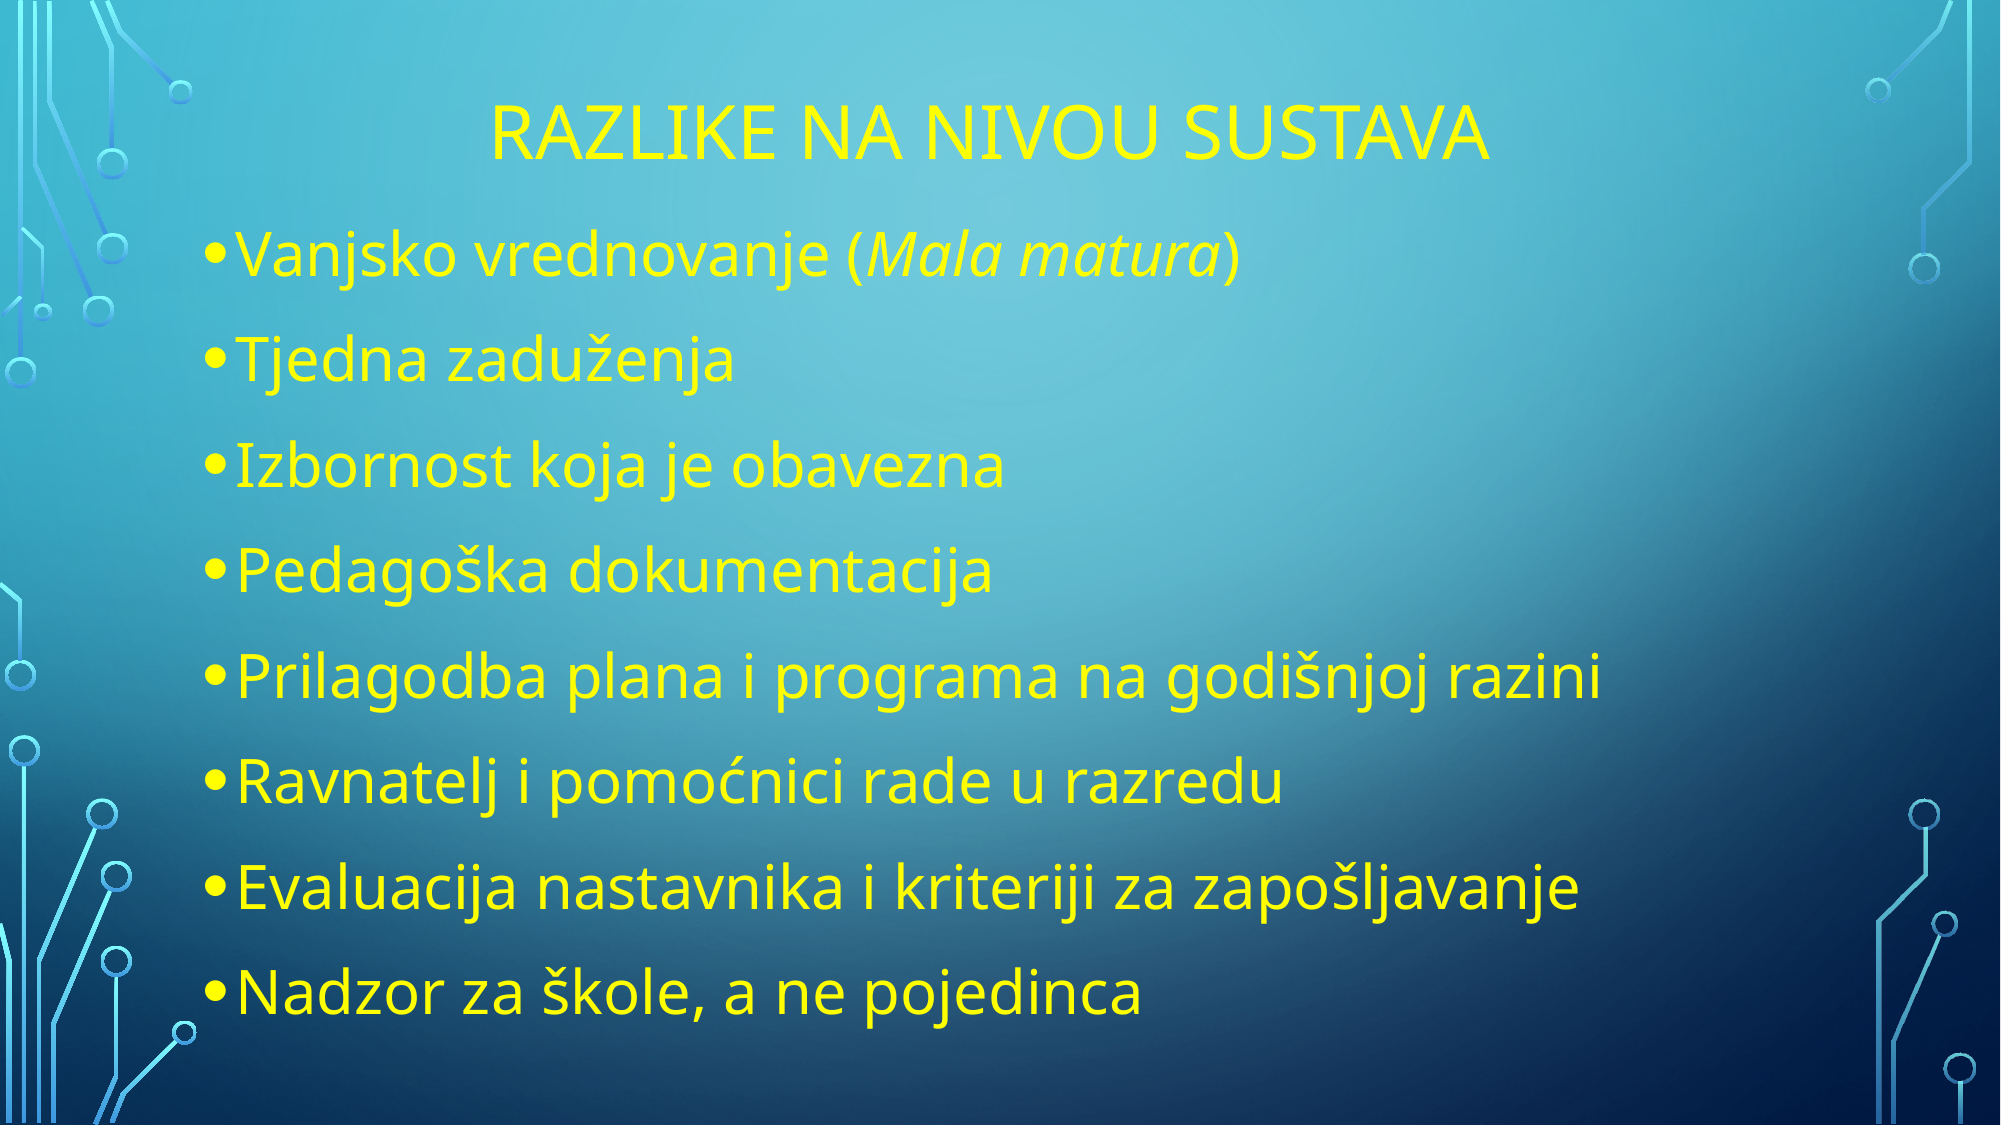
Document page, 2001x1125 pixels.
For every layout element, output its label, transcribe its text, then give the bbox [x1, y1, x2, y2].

title RAZLIKE NA NIVOU SUSTAVA [187, 40, 1813, 192]
list Vanjsko vrednovanje (Mala matura) Tjedna zaduženja Izbornost koja je obavezna Pedagoška dokumentacija Prilagodba plana i programa na godišnjoj razini Ravnatelj i pomoćnici rade u razredu Evaluacija nastavnika i kriteriji za zapošljavanje Nadzor za škole, a ne pojedinca [187, 192, 1813, 1039]
